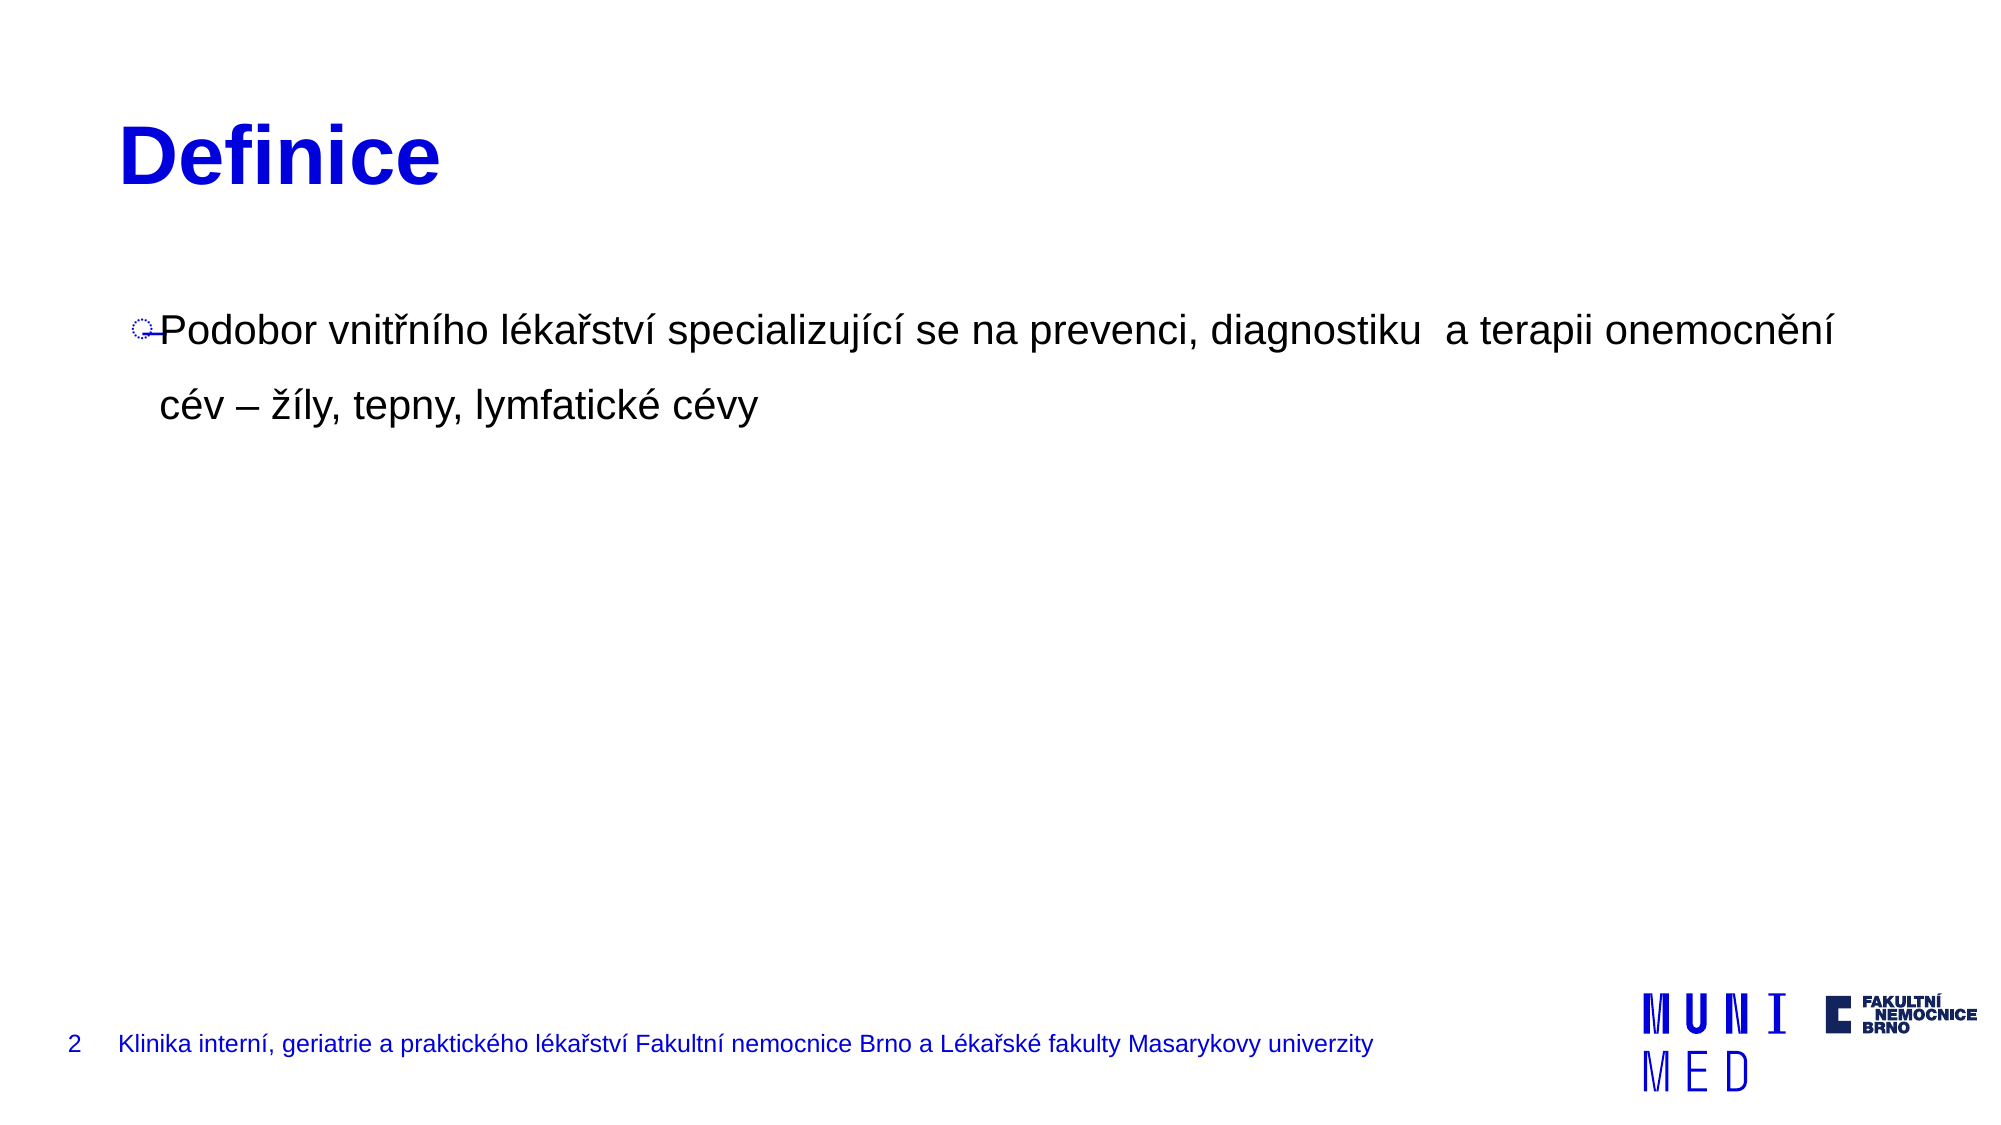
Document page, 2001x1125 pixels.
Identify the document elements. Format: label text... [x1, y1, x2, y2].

list Podobor vnitřního lékařství specializující se na prevenci, diagnostiku a terapii onemocnění cév – žíly, tepny, lymfatické cévy [118, 277, 1883, 957]
footer Klinika interní, geriatrie a praktického lékařství Fakultní nemocnice Brno a Lékařské fakulty Masarykovy univerzity [118, 1021, 1418, 1063]
slide_number 2 [67, 1021, 110, 1063]
title Definice [118, 118, 1883, 193]
